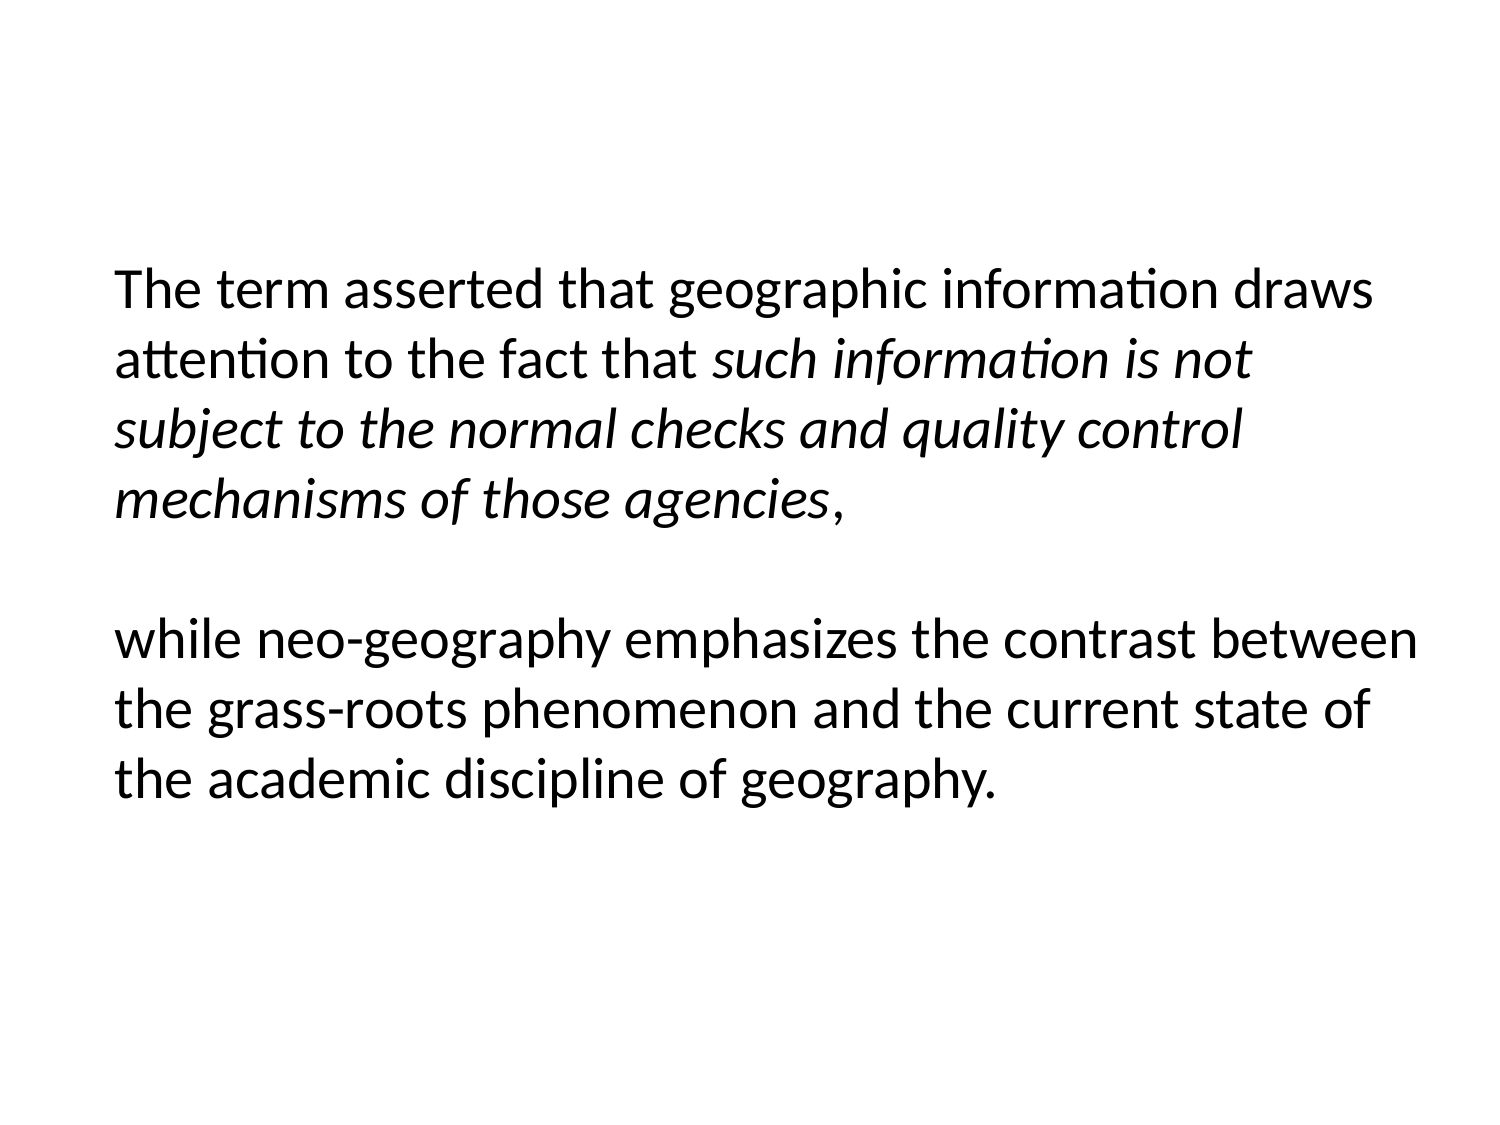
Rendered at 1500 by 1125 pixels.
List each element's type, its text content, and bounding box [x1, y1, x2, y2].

text_box The term asserted that geographic information draws attention to the fact that such information is not subject to the normal checks and quality control mechanisms of those agencies, while neo-geography emphasizes the contrast between the grass-roots phenomenon and the current state of the academic discipline of geography. [100, 172, 1447, 958]
